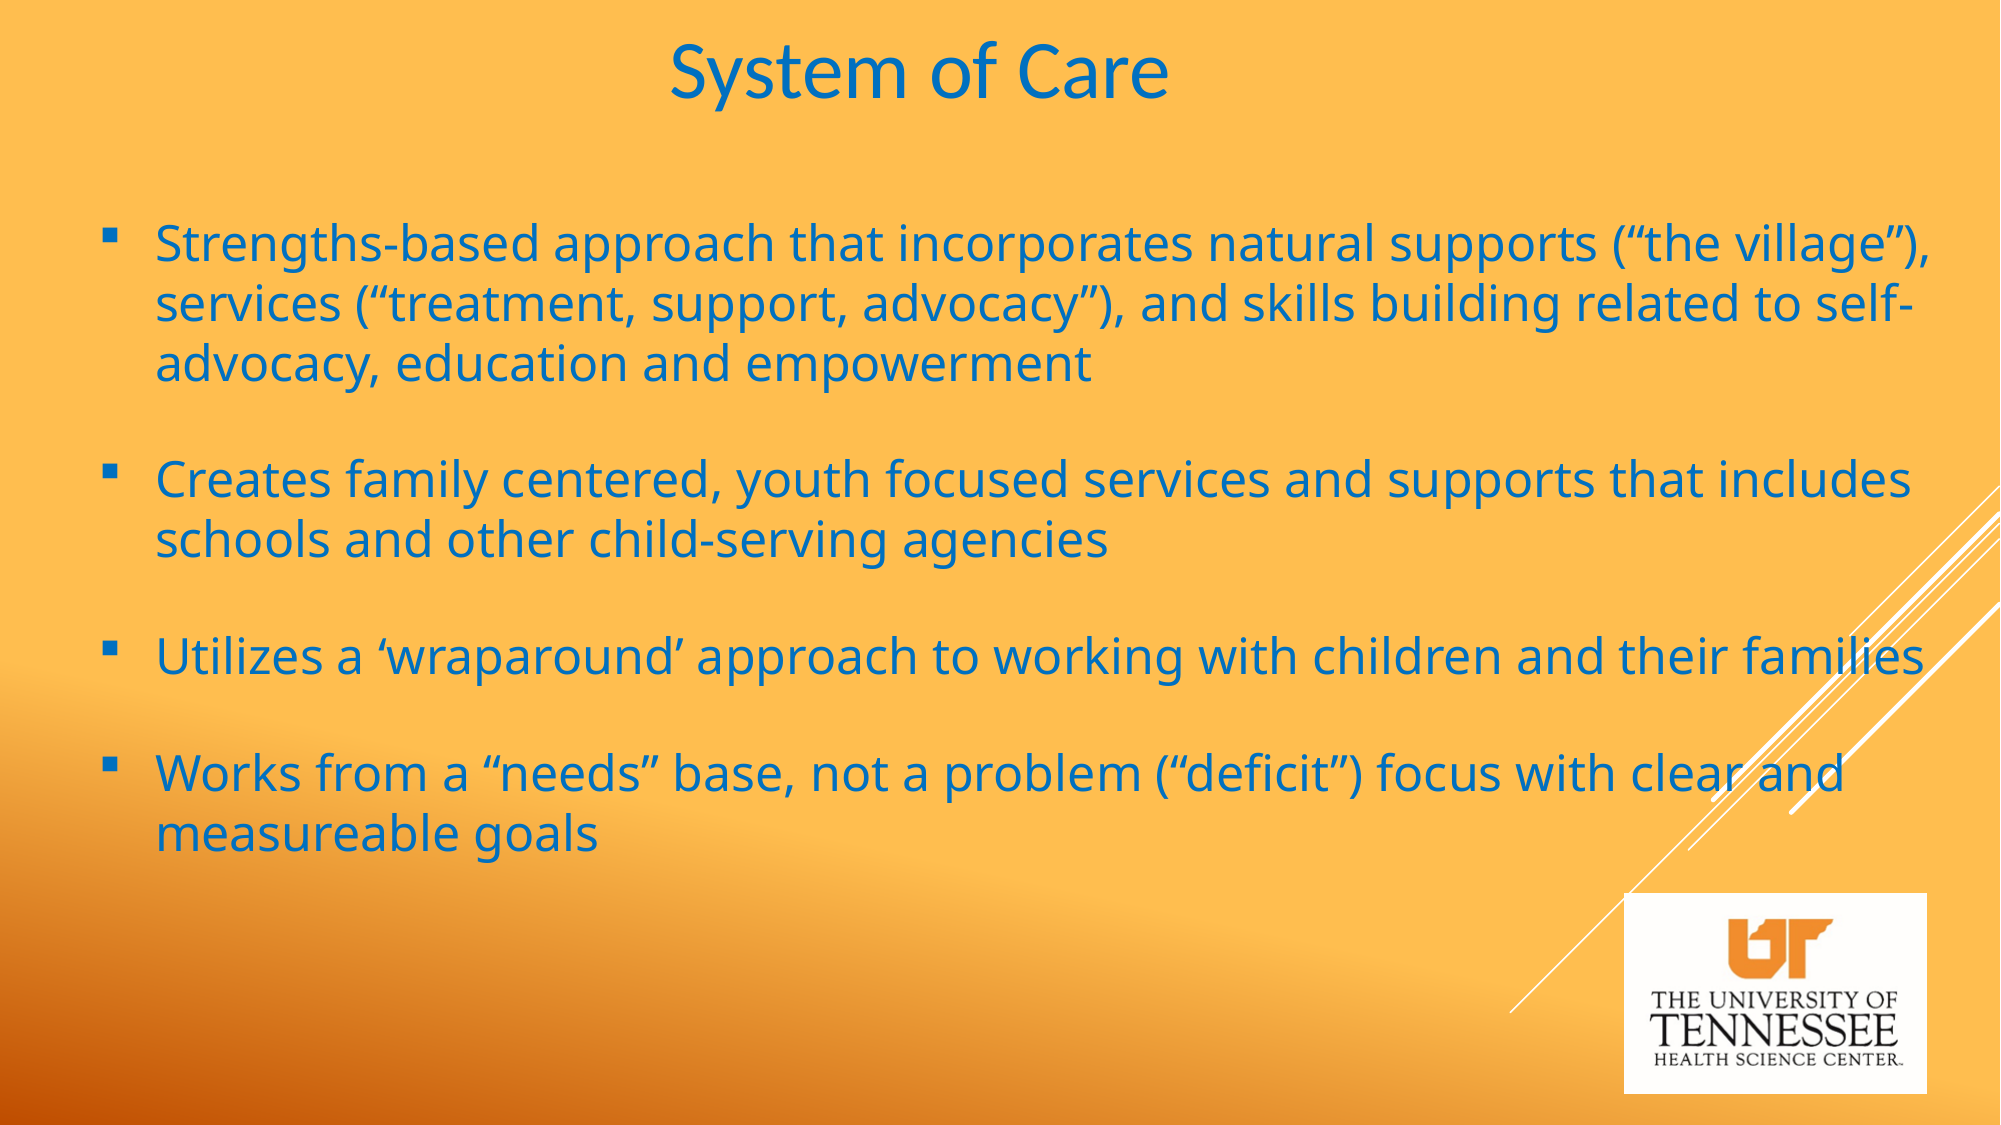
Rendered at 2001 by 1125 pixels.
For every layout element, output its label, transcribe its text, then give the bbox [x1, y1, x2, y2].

picture [1624, 1029, 1927, 1094]
text_box Strengths-based approach that incorporates natural supports (“the village”), services (“treatment, support, advocacy”), and skills building related to self-advocacy, education and empowerment Creates family centered, youth focused services and supports that includes schools and other child-serving agencies Utilizes a ‘wraparound’ approach to working with children and their families Works from a “needs” base, not a problem (“deficit”) focus with clear and measureable goals [83, 203, 1950, 1029]
text_box System of Care [67, 7, 1774, 158]
